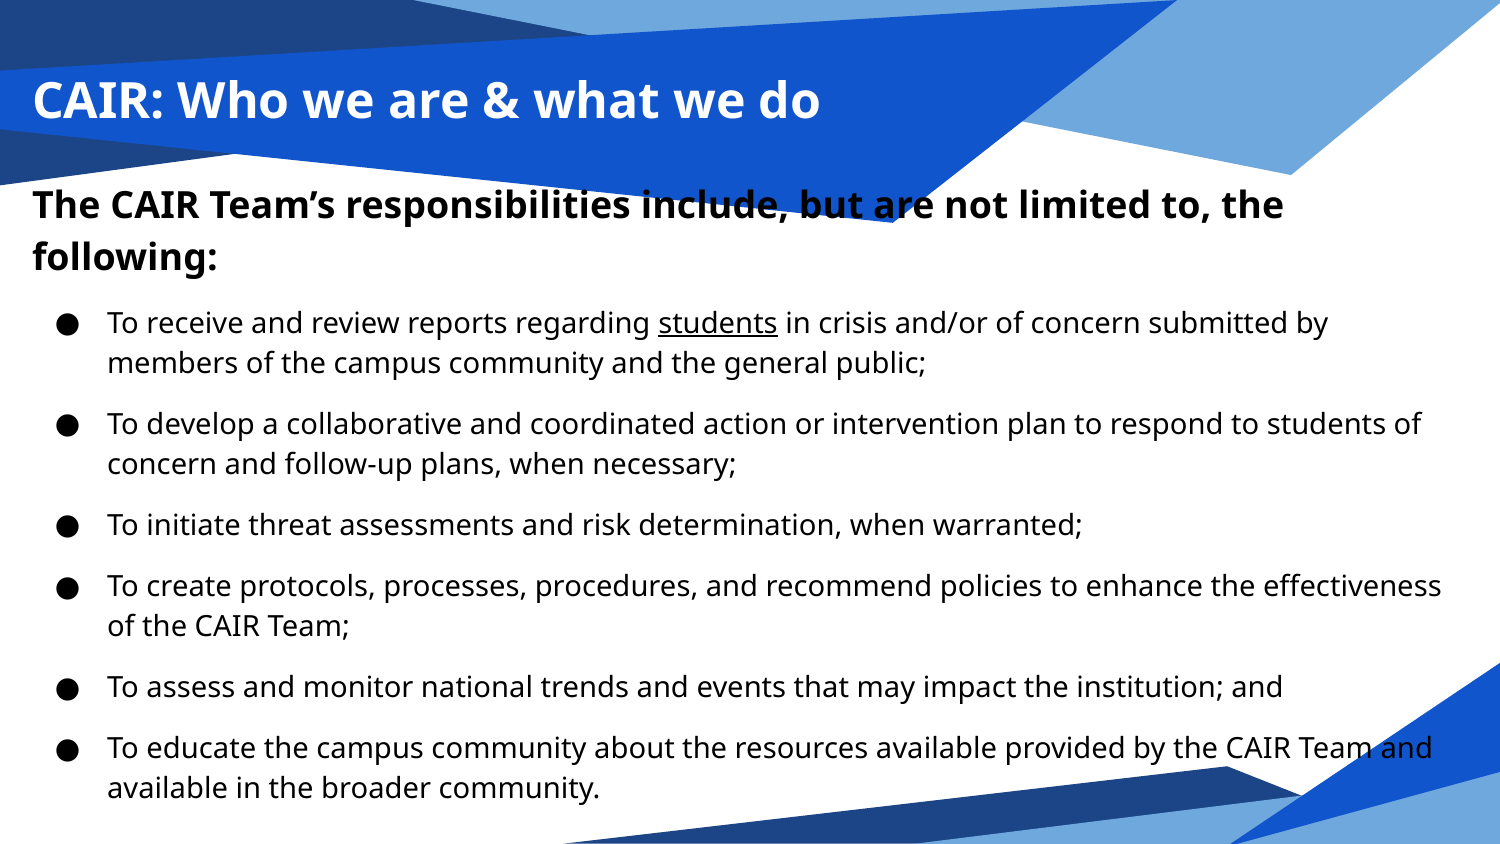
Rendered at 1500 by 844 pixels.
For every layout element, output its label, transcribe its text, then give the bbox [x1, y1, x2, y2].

text_box The CAIR Team’s responsibilities include, but are not limited to, the following: To receive and review reports regarding students in crisis and/or of concern submitted by members of the campus community and the general public; To develop a collaborative and coordinated action or intervention plan to respond to students of concern and follow-up plans, when necessary; To initiate threat assessments and risk determination, when warranted; To create protocols, processes, procedures, and recommend policies to enhance the effectiveness of the CAIR Team; To assess and monitor national trends and events that may impact the institution; and To educate the campus community about the resources available provided by the CAIR Team and available in the broader community. [17, 180, 1460, 799]
title CAIR: Who we are & what we do [17, 53, 1227, 194]
